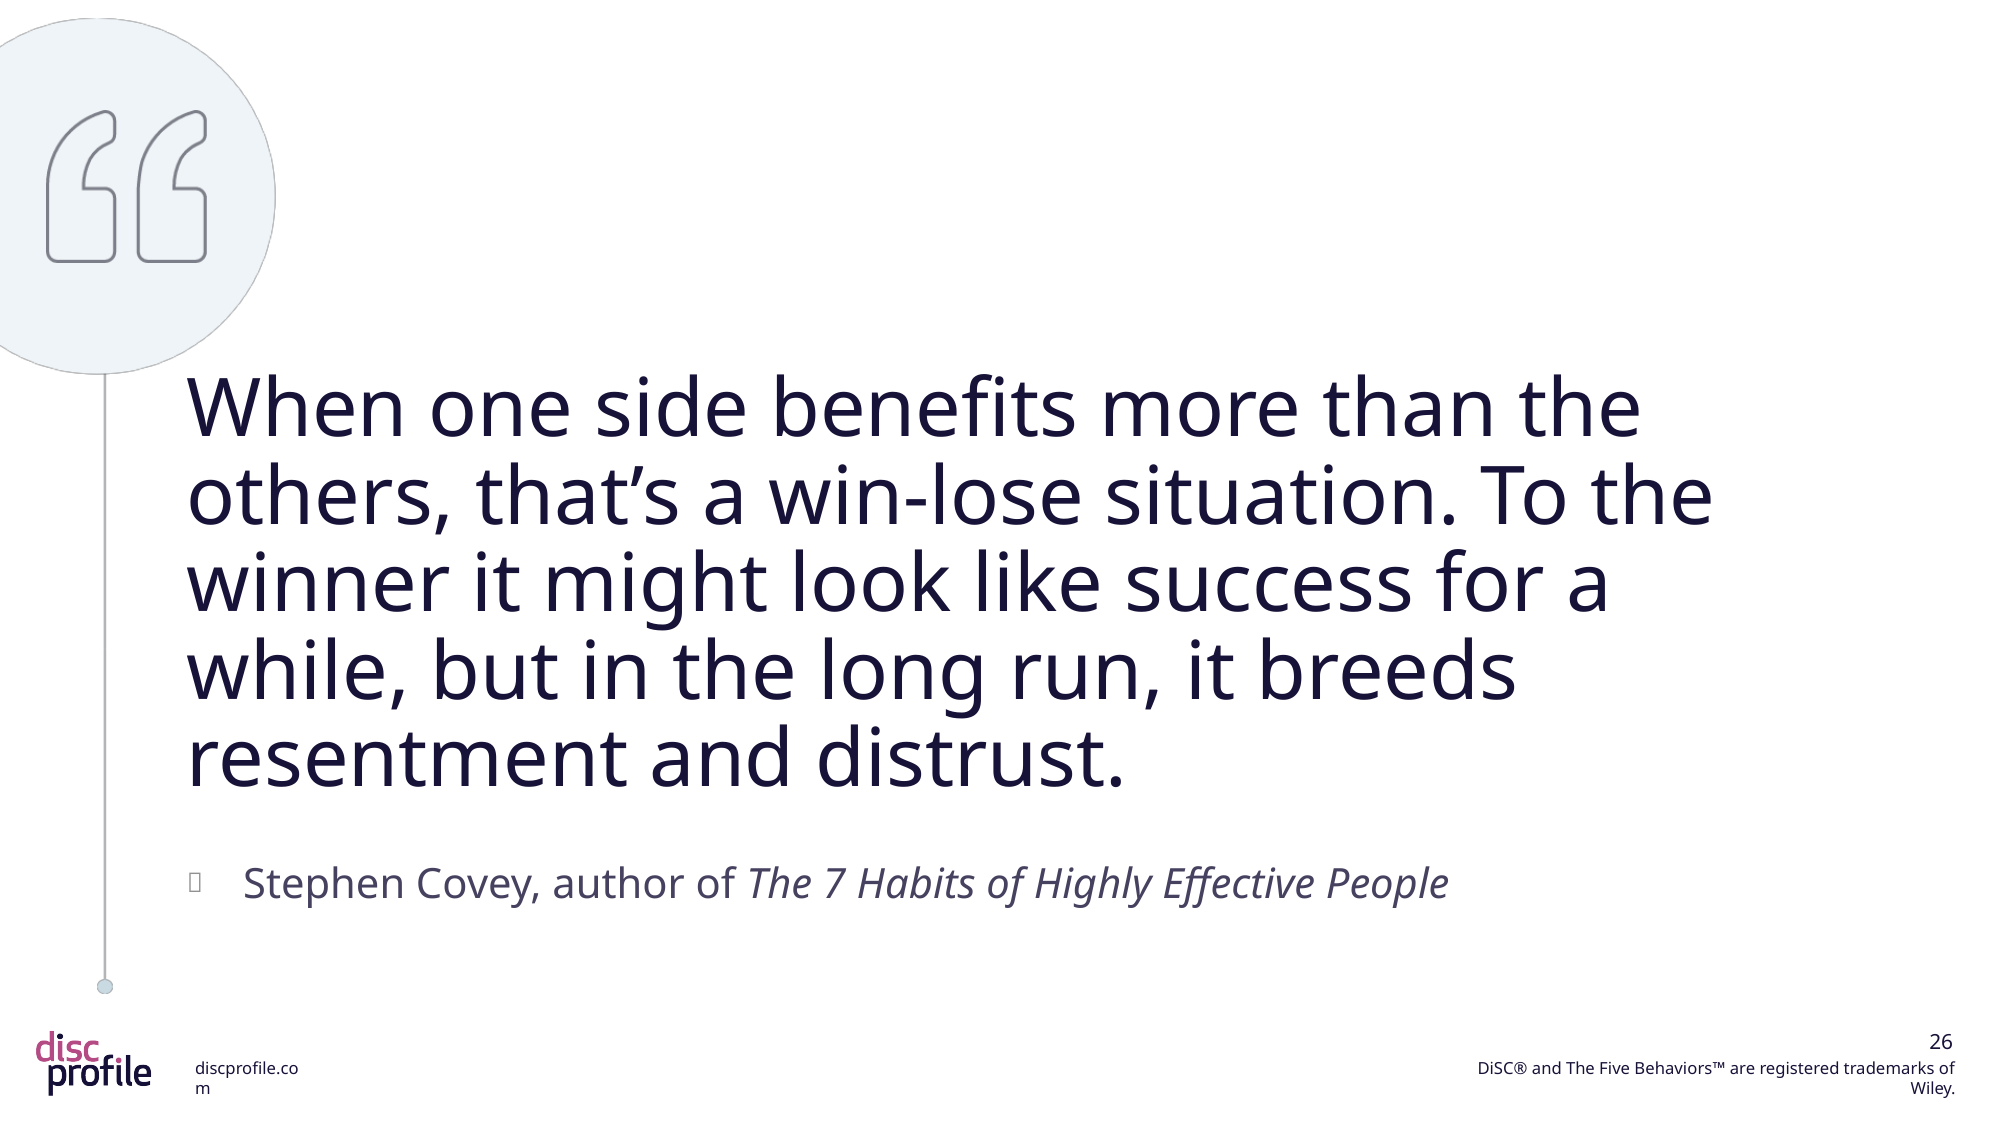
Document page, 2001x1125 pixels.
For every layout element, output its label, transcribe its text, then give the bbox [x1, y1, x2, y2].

list Stephen Covey, author of The 7 Habits of Highly Effective People [186, 861, 1814, 932]
picture [29, 1020, 158, 1106]
list When one side benefits more than the others, that’s a win-lose situation. To the winner it might look like success for a while, but in the long run, it breeds resentment and distrust. [186, 340, 1814, 831]
slide_number 26 [1918, 1022, 1961, 1064]
picture [0, 18, 276, 994]
